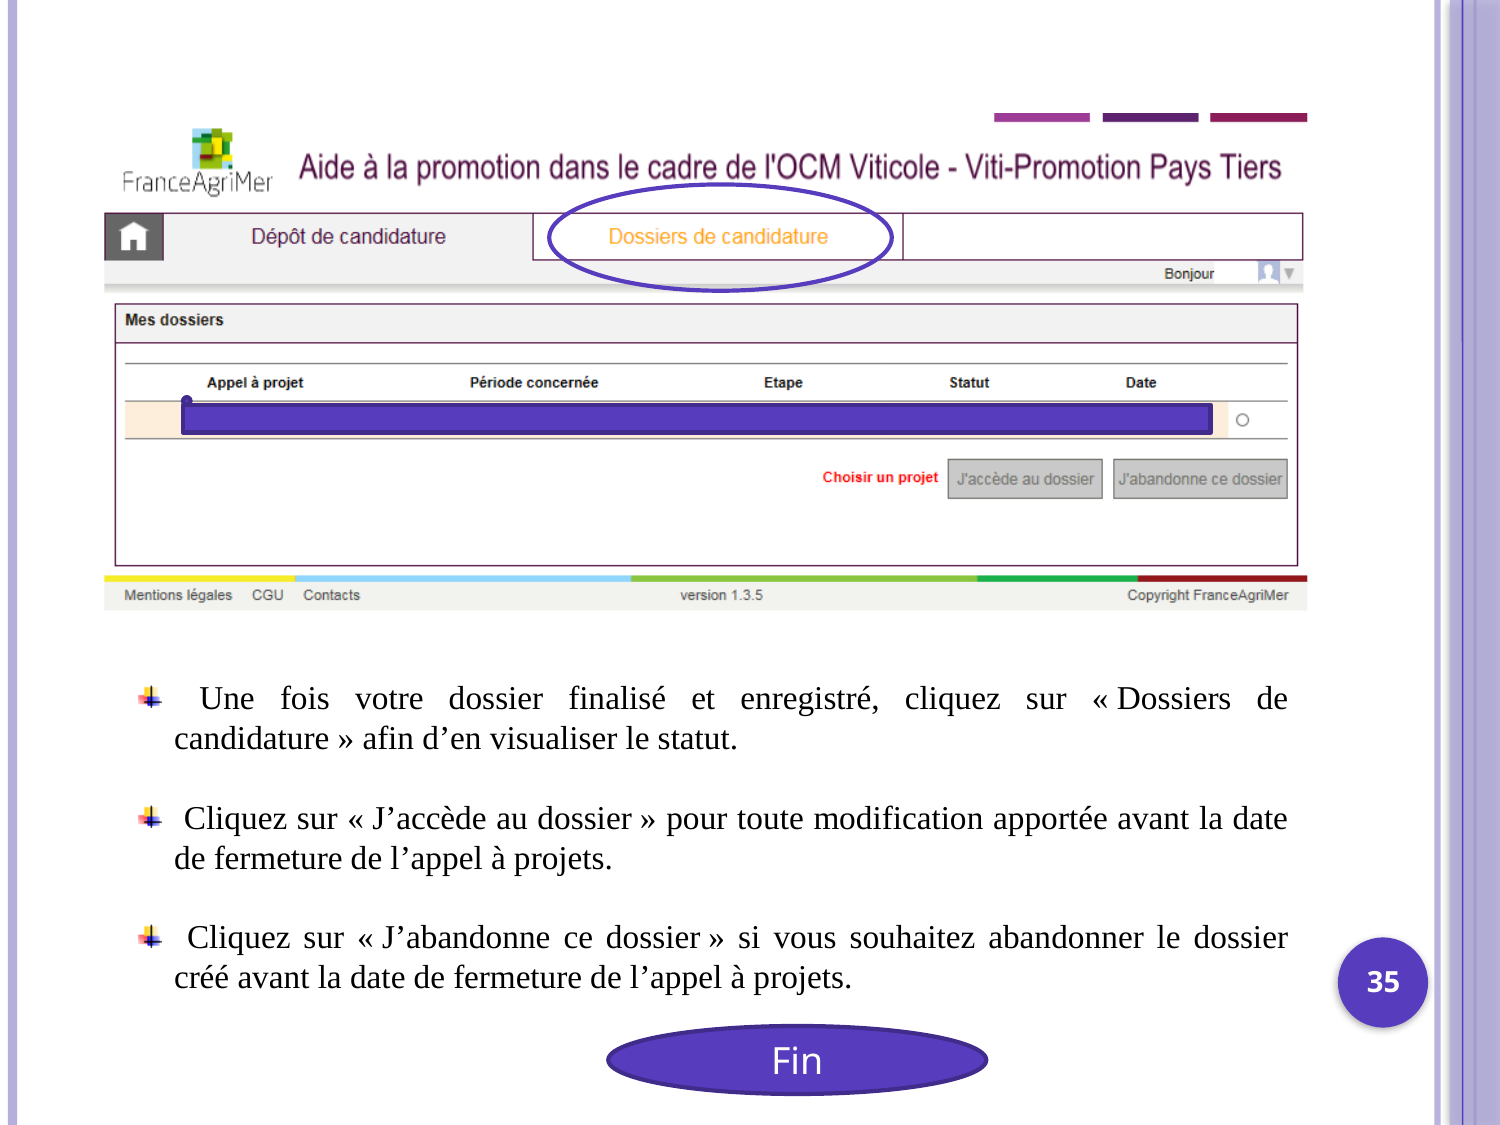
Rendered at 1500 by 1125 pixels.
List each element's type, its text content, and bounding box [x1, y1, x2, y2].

text_box Une fois votre dossier finalisé et enregistré, cliquez sur « Dossiers de candidature » afin d’en visualiser le statut. Cliquez sur « J’accède au dossier » pour toute modification apportée avant la date de fermeture de l’appel à projets. Cliquez sur « J’abandonne ce dossier » si vous souhaitez abandonner le dossier créé avant la date de fermeture de l’appel à projets. [123, 668, 1306, 1003]
picture [138, 804, 162, 828]
text_box Fin [606, 1023, 989, 1097]
picture [138, 923, 162, 948]
picture [76, 113, 1342, 617]
slide_number 35 [1333, 940, 1434, 1026]
picture [138, 684, 162, 708]
